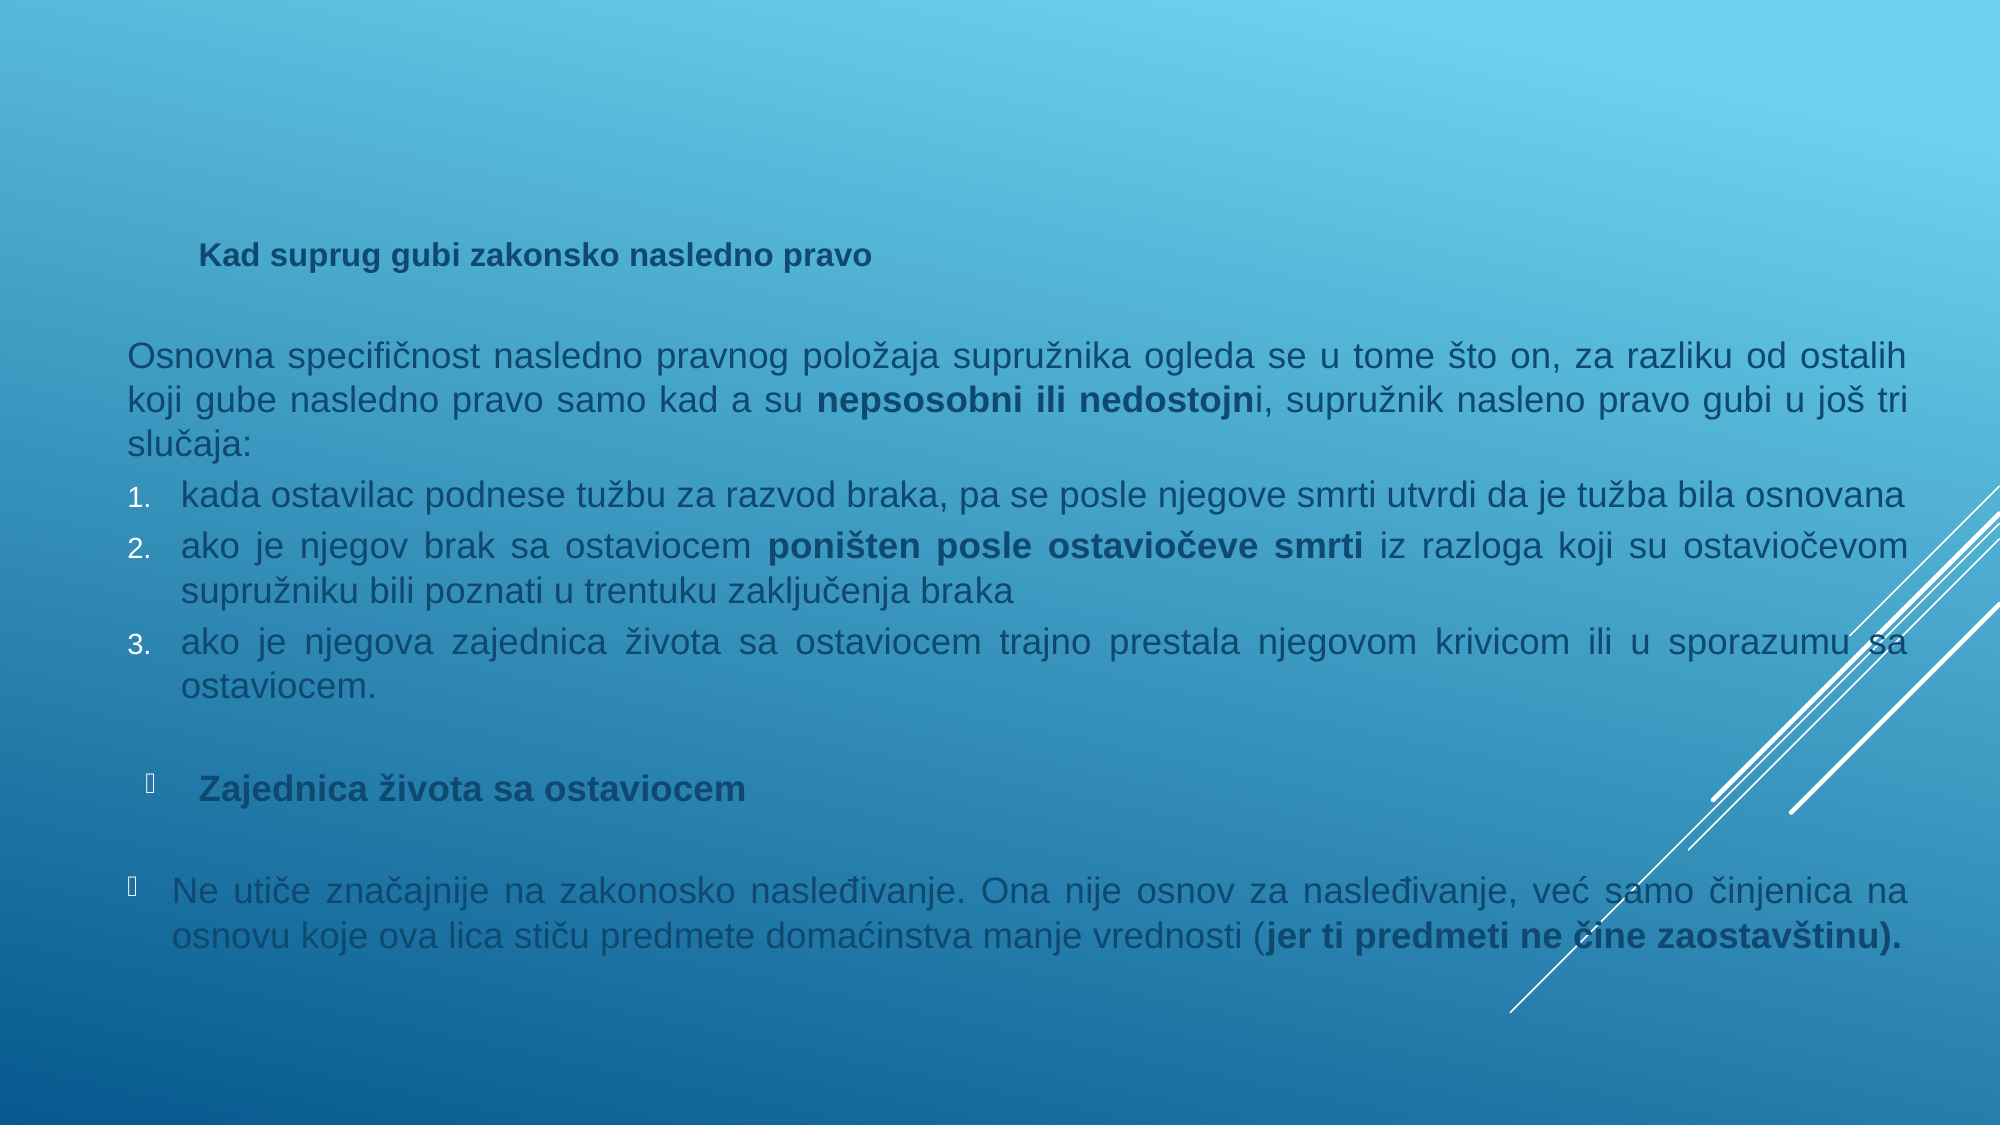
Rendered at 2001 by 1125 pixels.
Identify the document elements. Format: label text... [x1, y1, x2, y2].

list Kad suprug gubi zakonsko nasledno pravo Osnovna specifičnost nasledno pravnog položaja supružnika ogleda se u tome što on, za razliku od ostalih koji gube nasledno pravo samo kad a su nepsosobni ili nedostojni, supružnik nasleno pravo gubi u još tri slučaja: kada ostavilac podnese tužbu za razvod braka, pa se posle njegove smrti utvrdi da je tužba bila osnovana ako je njegov brak sa ostaviocem poništen posle ostaviočeve smrti iz razloga koji su ostaviočevom supružniku bili poznati u trentuku zaključenja braka ako je njegova zajednica života sa ostaviocem trajno prestala njegovom krivicom ili u sporazumu sa ostaviocem. Zajednica života sa ostaviocem Ne utiče značajnije na zakonosko nasleđivanje. Ona nije osnov za nasleđivanje, već samo činjenica na osnovu koje ova lica stiču predmete domaćinstva manje vrednosti (jer ti predmeti ne čine zaostavštinu). [112, 41, 1925, 1035]
